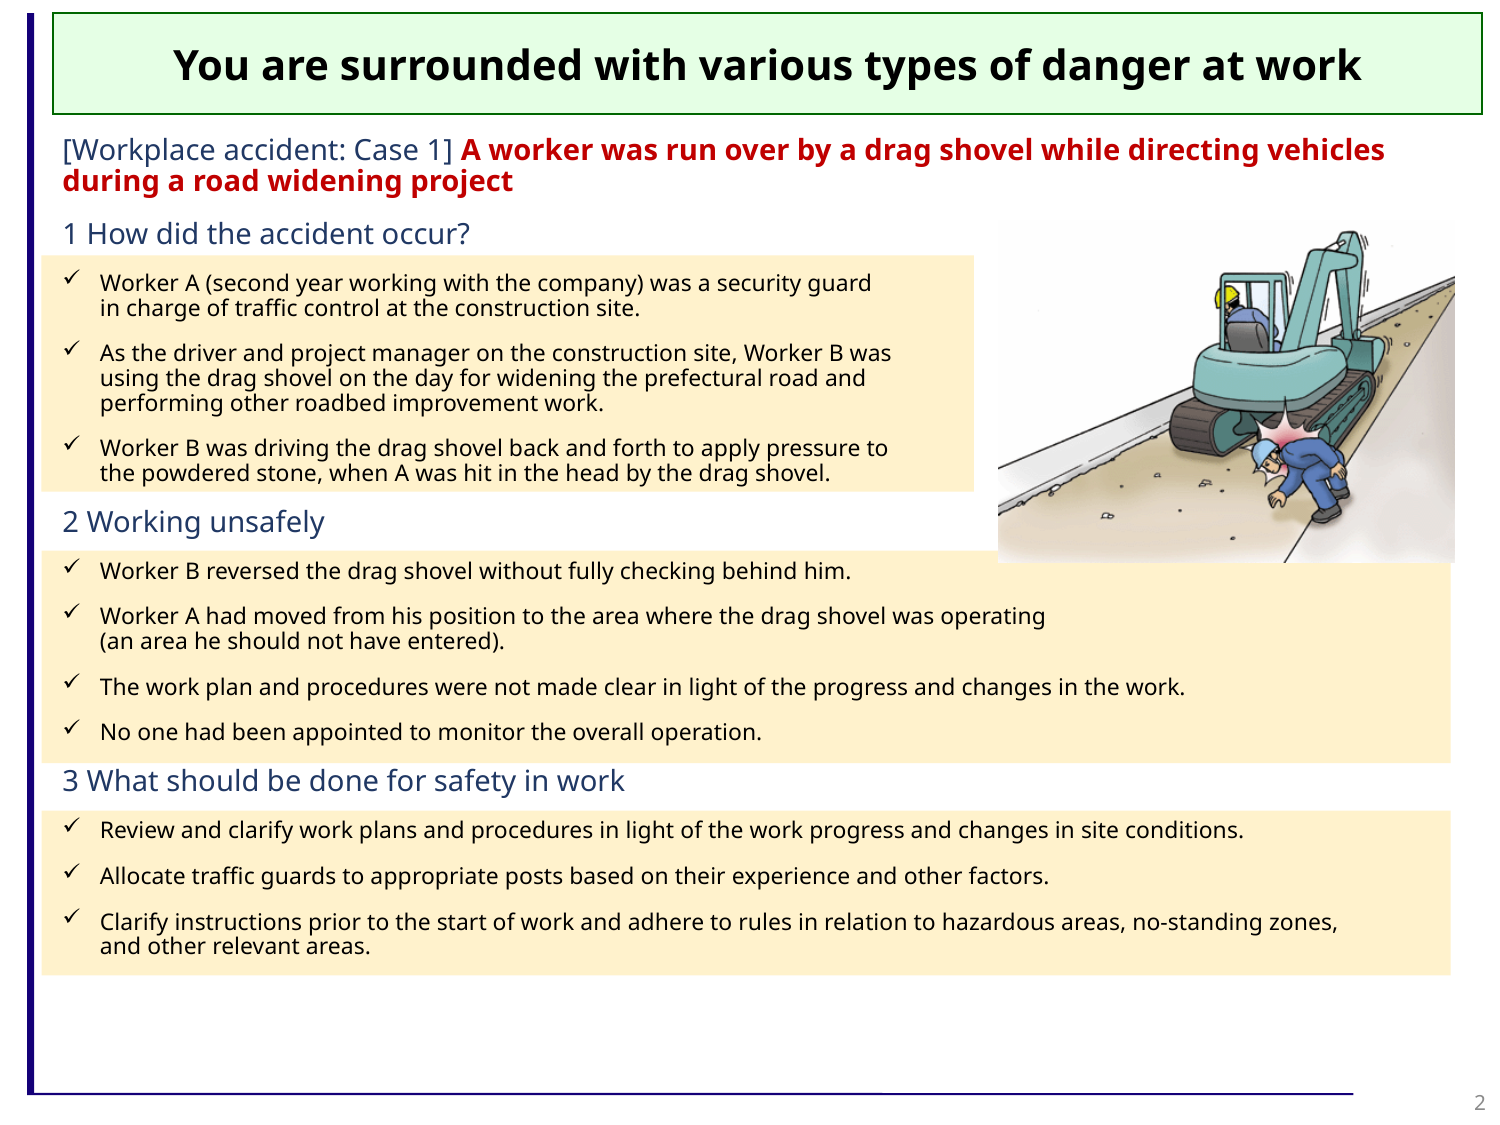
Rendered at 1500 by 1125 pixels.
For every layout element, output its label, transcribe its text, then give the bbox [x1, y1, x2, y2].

text_box [40, 809, 47, 976]
text_box [40, 550, 47, 764]
list [Workplace accident: Case 1] A worker was run over by a drag shovel while directing vehicles during a road widening project 1 How did the accident occur? Worker A (second year working with the company) was a security guard in charge of traffic control at the construction site. As the driver and project manager on the construction site, Worker B was using the drag shovel on the day for widening the prefectural road and performing other roadbed improvement work. Worker B was driving the drag shovel back and forth to apply pressure to the powdered stone, when A was hit in the head by the drag shovel. 2 Working unsafely Worker B reversed the drag shovel without fully checking behind him. Worker A had moved from his position to the area where the drag shovel was operating (an area he should not have entered). The work plan and procedures were not made clear in light of the progress and changes in the work. No one had been appointed to monitor the overall operation. 3 What should be done for safety in work Review and clarify work plans and procedures in light of the work progress and changes in site conditions. Allocate traffic guards to appropriate posts based on their experience and other factors. Clarify instructions prior to the start of work and adhere to rules in relation to hazardous areas, no-standing zones, and other relevant areas. [47, 127, 1500, 1097]
text_box [40, 254, 47, 493]
slide_number 2 [1163, 1074, 1500, 1125]
picture [997, 220, 1455, 563]
text_box You are surrounded with various types of danger at work [52, 12, 1483, 115]
